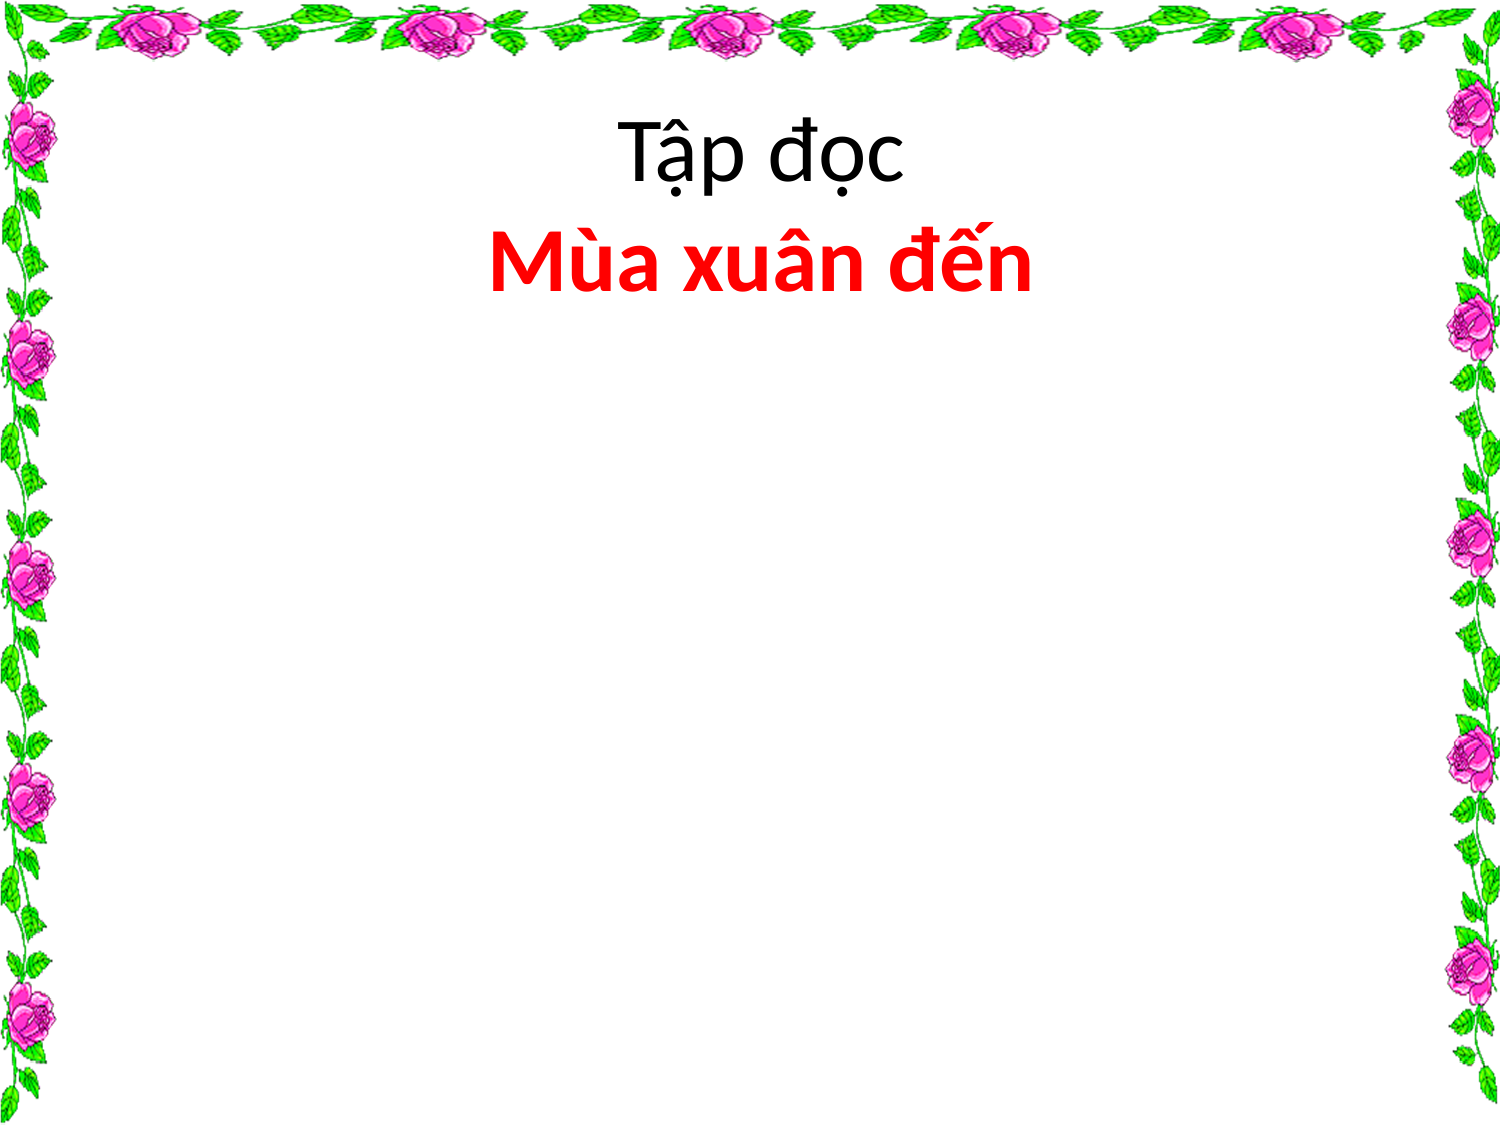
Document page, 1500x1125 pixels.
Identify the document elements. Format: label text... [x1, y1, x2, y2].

text_box Tập đọc Mùa xuân đến [199, 81, 1325, 317]
picture [0, 0, 1500, 1125]
